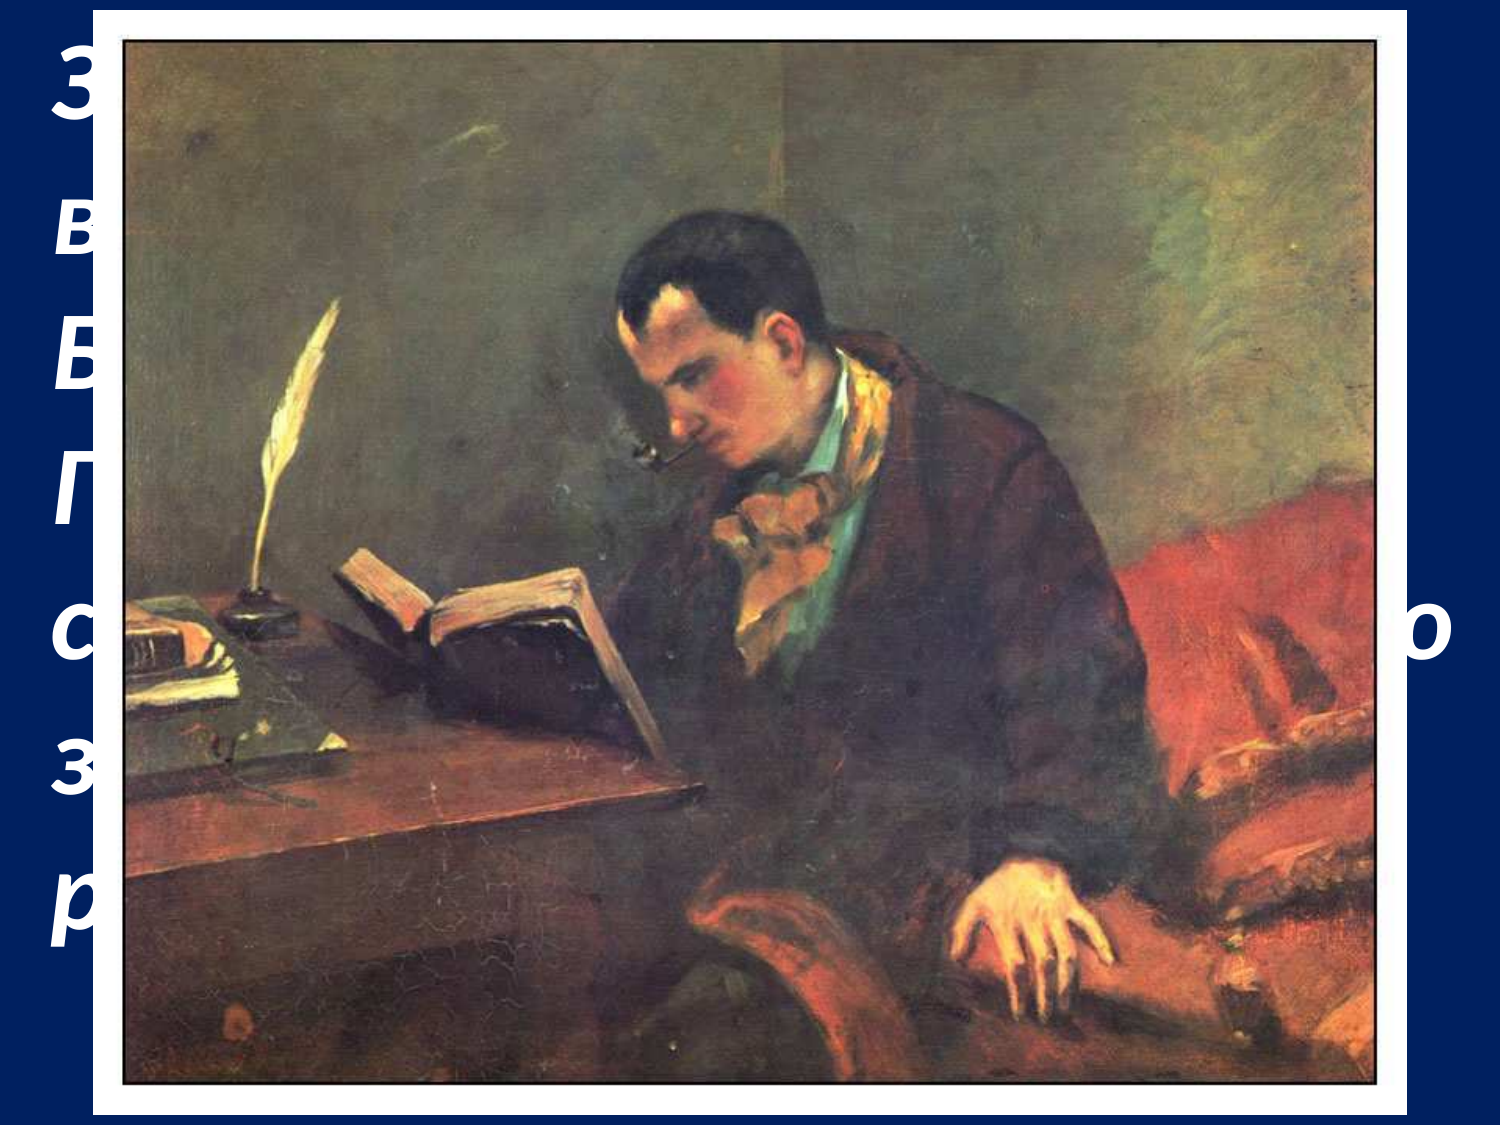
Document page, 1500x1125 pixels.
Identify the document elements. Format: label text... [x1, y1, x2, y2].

picture [93, 9, 1407, 1115]
text_box Збірка "Квіти Зла", що вийшла у 1857 р., зробила Бодлера відомим. Після появи цієї славнозвісної збірки митцю залишалося жити ще 10 років і два місяці. [35, 0, 1500, 960]
